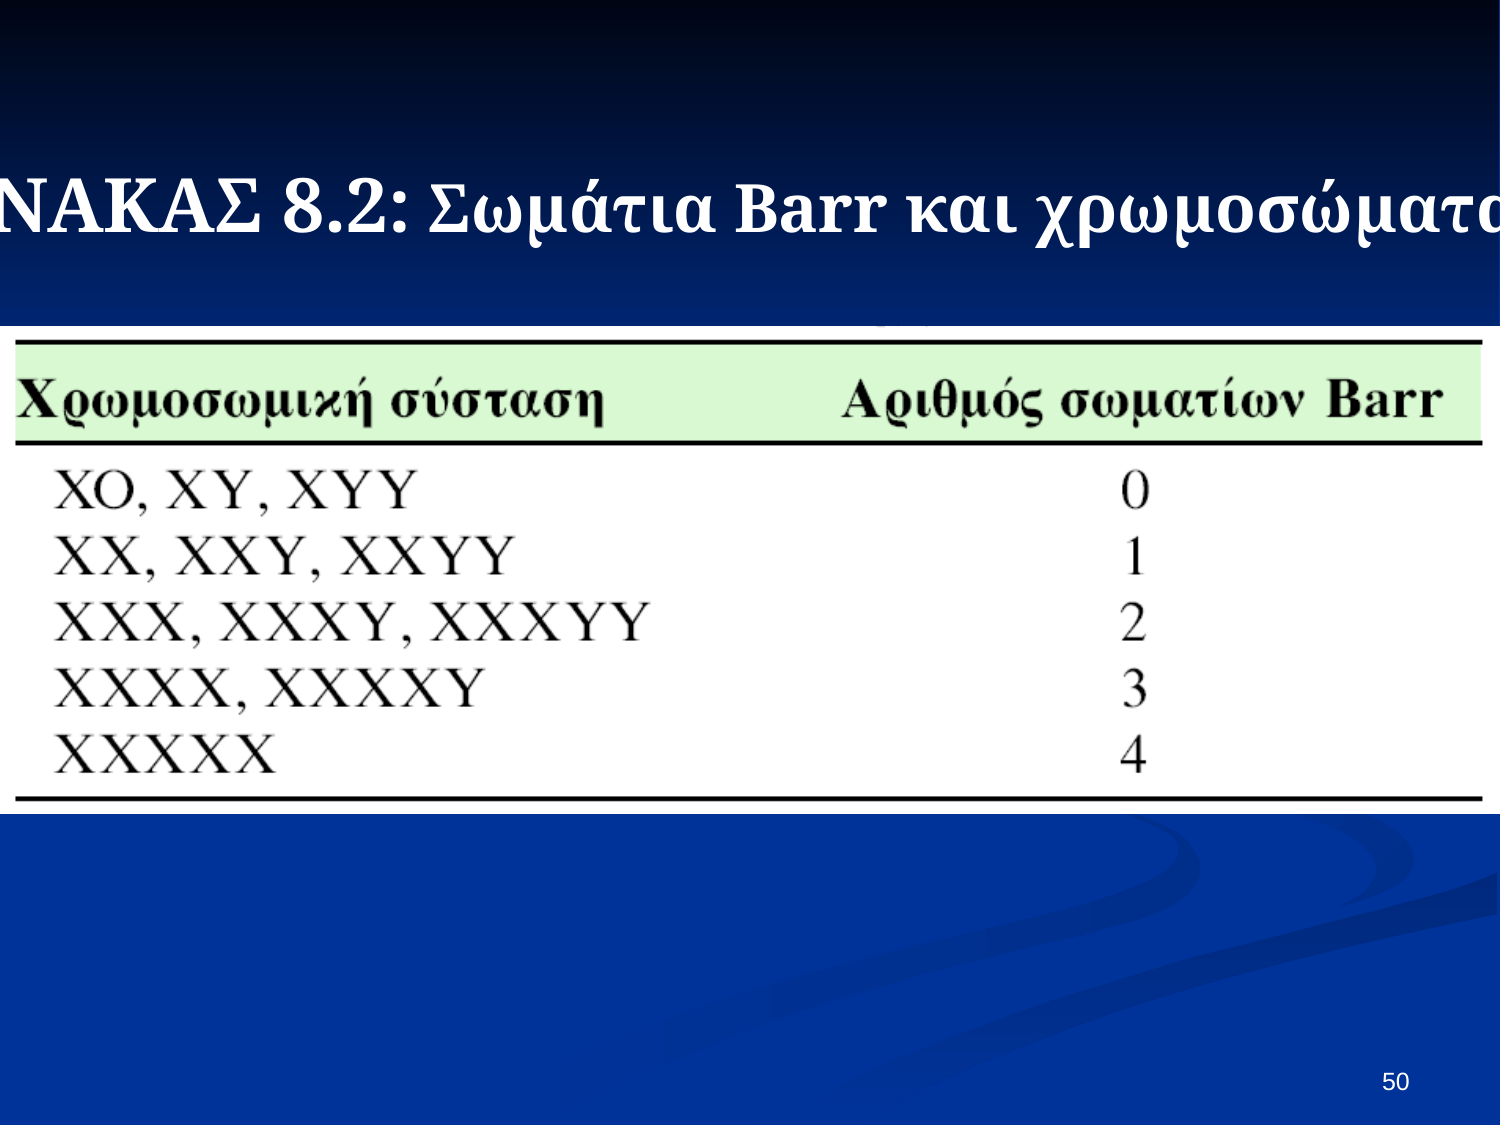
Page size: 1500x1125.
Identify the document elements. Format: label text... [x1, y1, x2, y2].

slide_number 50 [1074, 1024, 1426, 1104]
text_box ΠΙΝΑΚΑΣ 8.2: Σωμάτια Barr και χρωμοσώματα Χ. [0, 150, 1500, 255]
picture [0, 326, 1500, 814]
